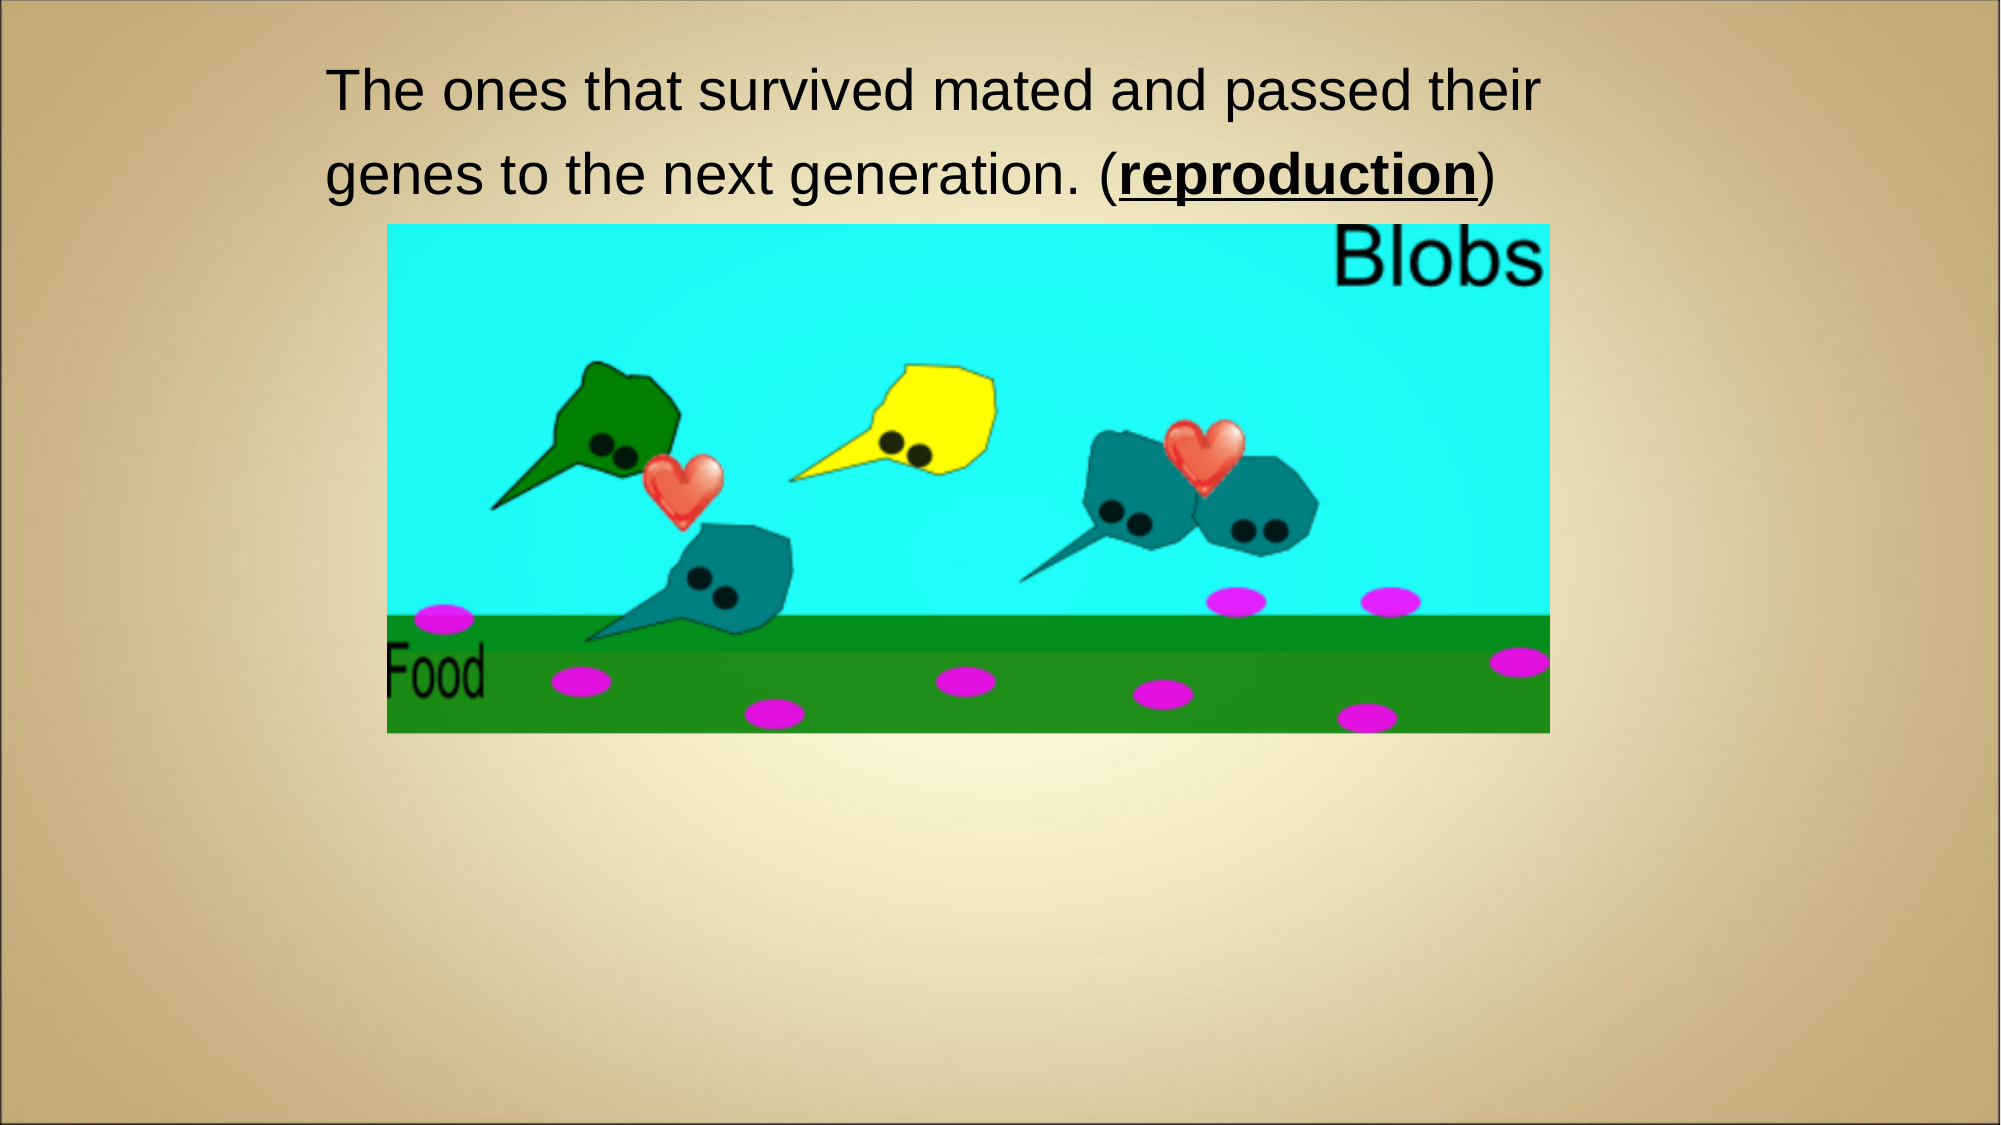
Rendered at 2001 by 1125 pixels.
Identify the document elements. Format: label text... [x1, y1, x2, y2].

text_box The ones that survived mated and passed their genes to the next generation. (reproduction) [320, 32, 1704, 204]
picture [0, 0, 2001, 1125]
